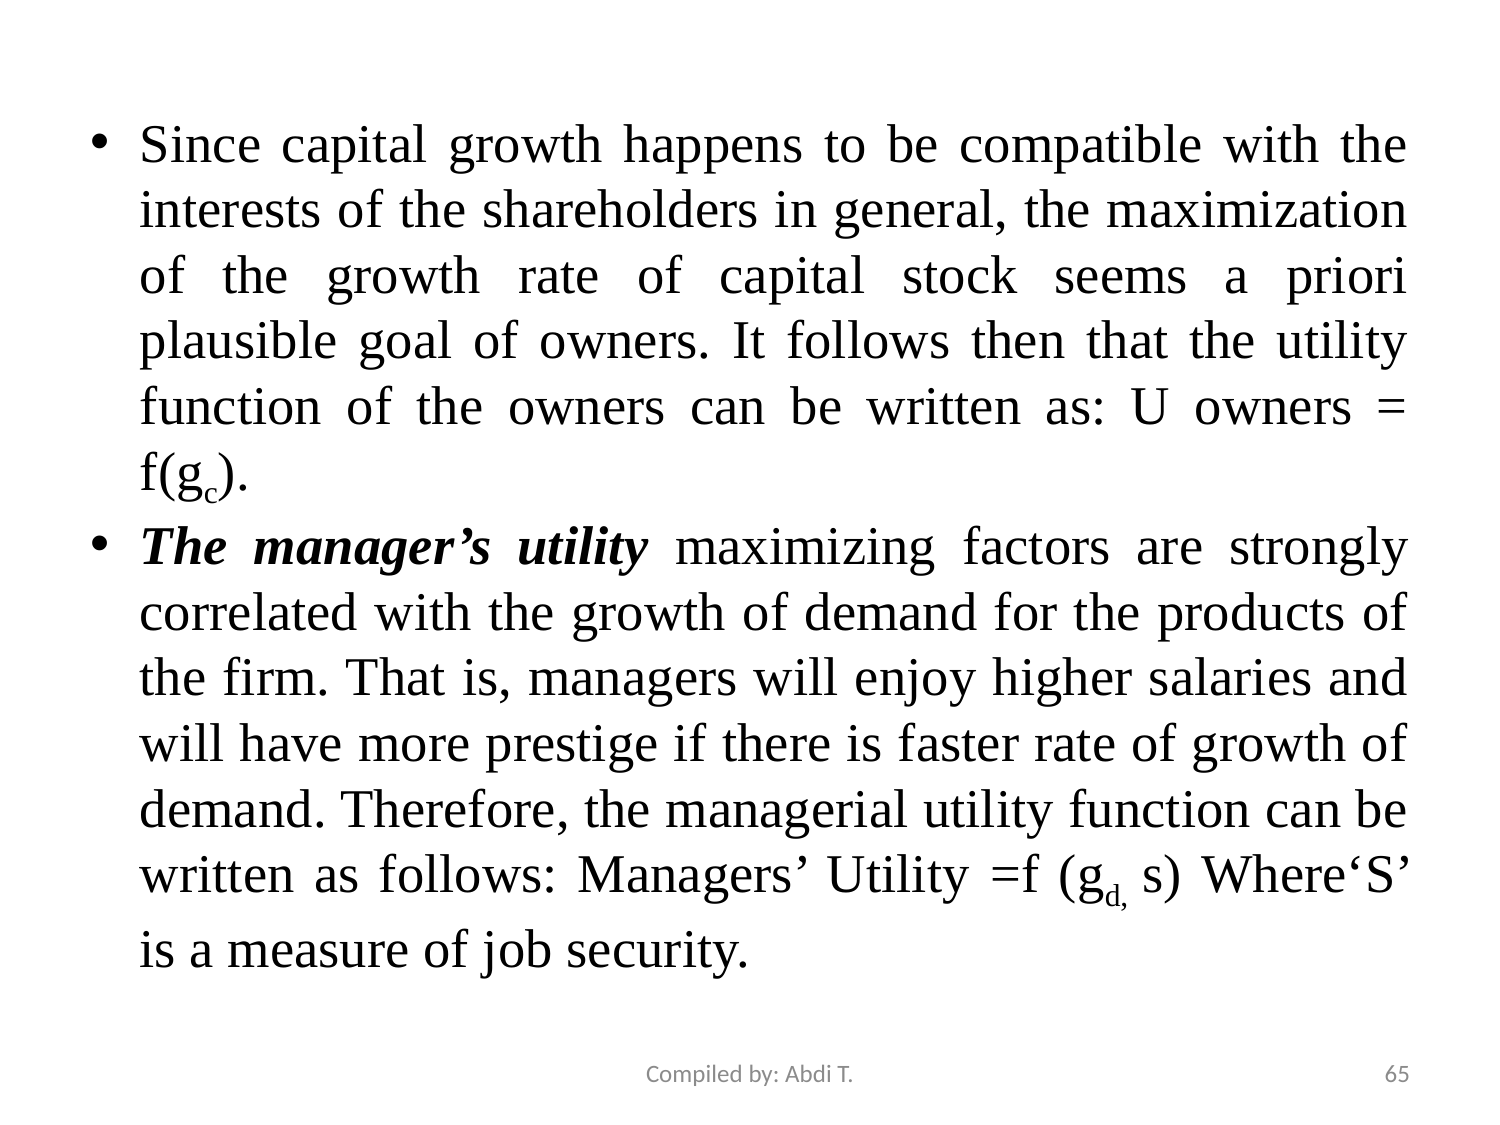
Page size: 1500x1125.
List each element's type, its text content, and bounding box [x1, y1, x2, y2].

list Since capital growth happens to be compatible with the interests of the shareholders in general, the maximization of the growth rate of capital stock seems a priori plausible goal of owners. It follows then that the utility function of the owners can be written as: U owners = f(gc). The manager’s utility maximizing factors are strongly correlated with the growth of demand for the products of the firm. That is, managers will enjoy higher salaries and will have more prestige if there is faster rate of growth of demand. Therefore, the managerial utility function can be written as follows: Managers’ Utility =f (gd, s) Where‘S’ is a measure of job security. [75, 99, 1425, 1005]
slide_number 65 [1074, 1042, 1425, 1103]
footer Compiled by: Abdi T. [512, 1042, 988, 1103]
